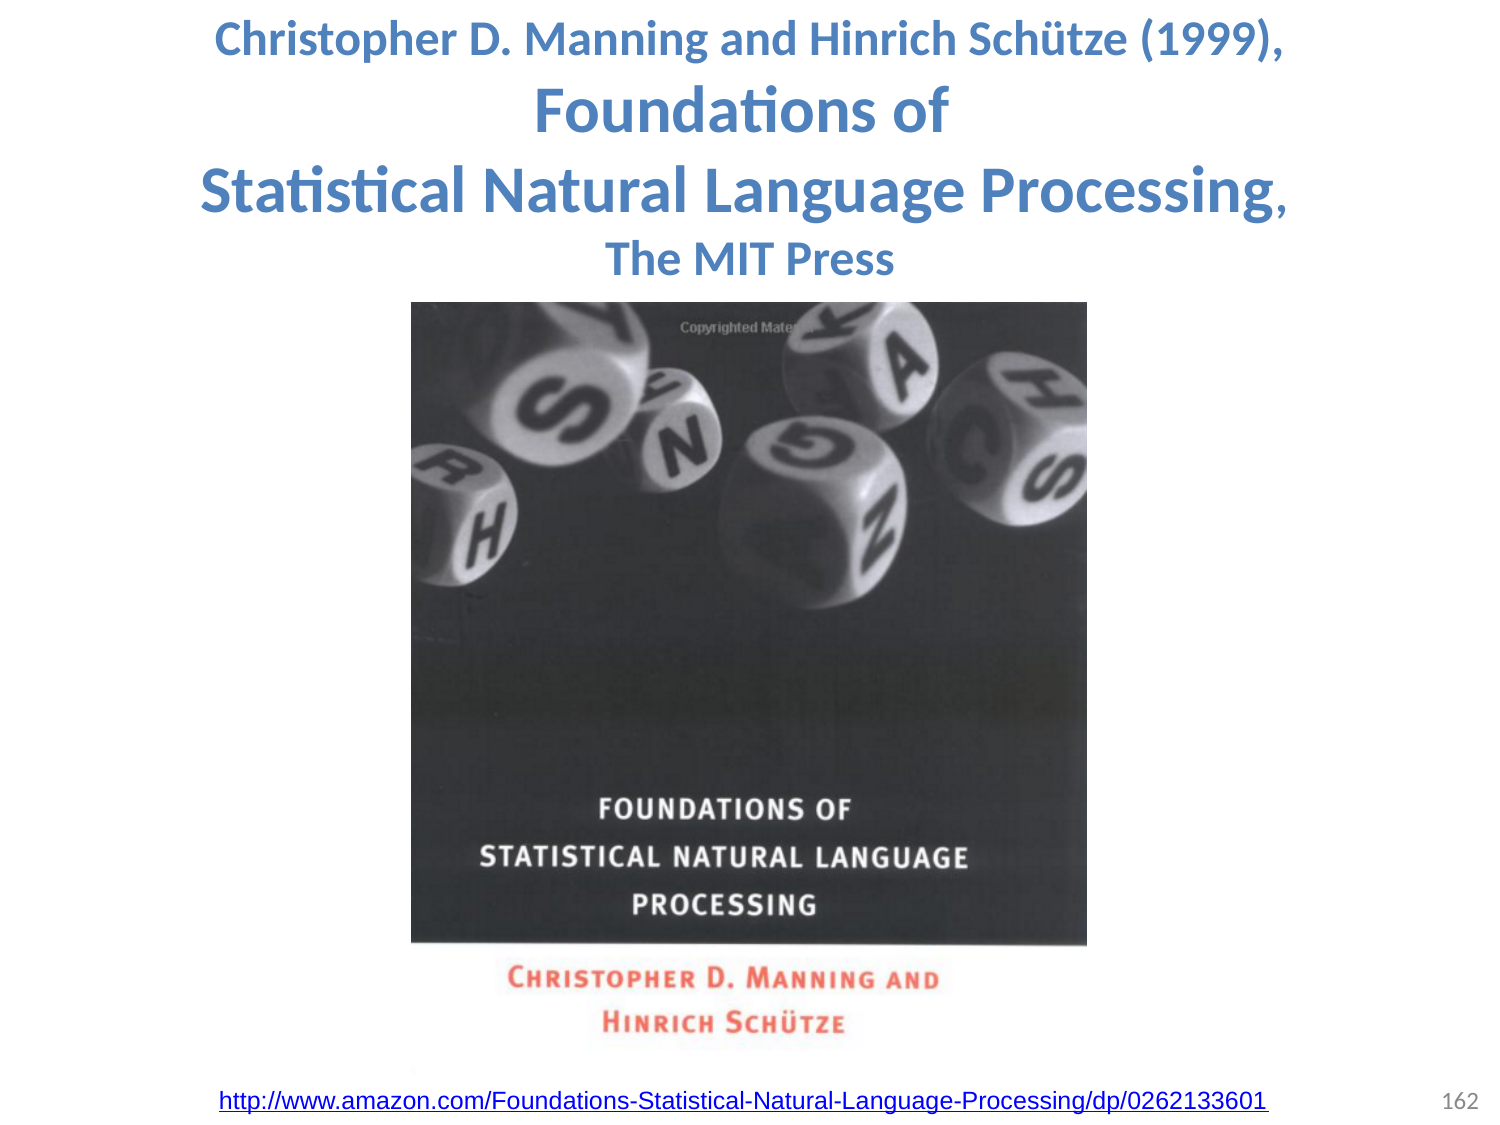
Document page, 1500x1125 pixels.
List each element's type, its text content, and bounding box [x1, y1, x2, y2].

slide_number 162 [1144, 1069, 1495, 1125]
title Christopher D. Manning and Hinrich Schütze (1999), Foundations of Statistical Natural Language Processing, The MIT Press [75, 0, 1425, 291]
picture [411, 302, 1087, 1075]
text_box http://www.amazon.com/Foundations-Statistical-Natural-Language-Processing/dp/0262133601 [159, 1077, 1329, 1122]
